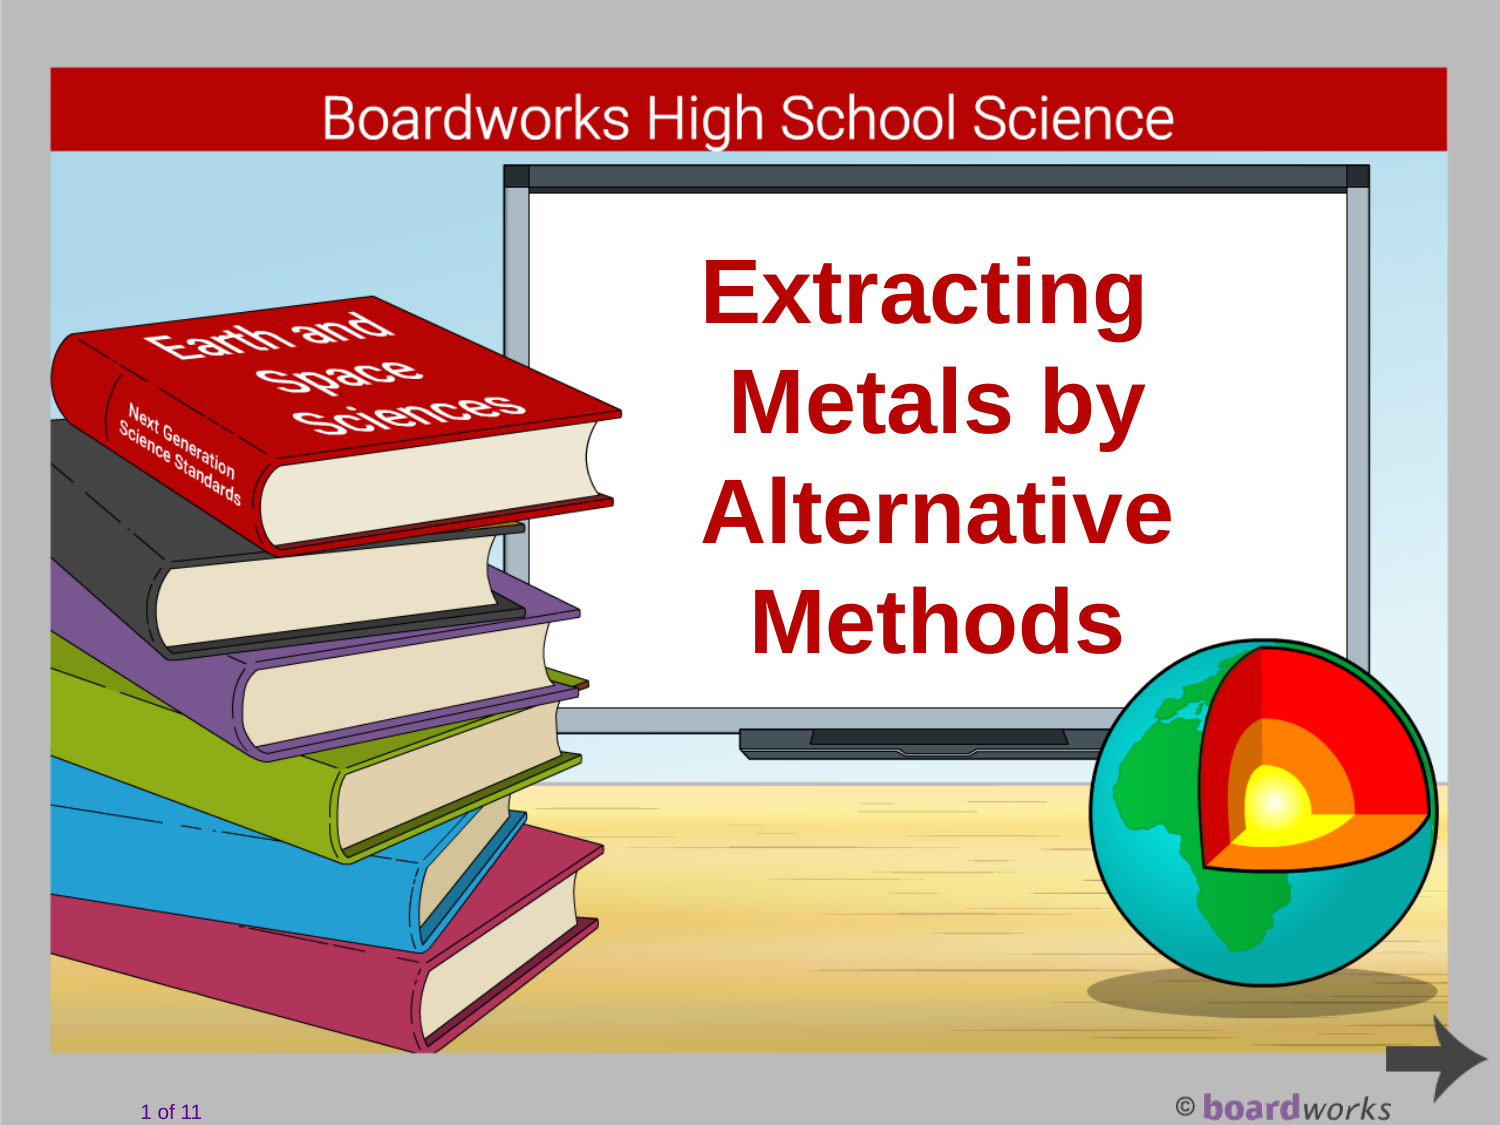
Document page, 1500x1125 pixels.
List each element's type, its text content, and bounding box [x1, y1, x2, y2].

title Extracting Metals by Alternative Methods [529, 194, 1347, 709]
picture [0, 0, 1500, 1125]
